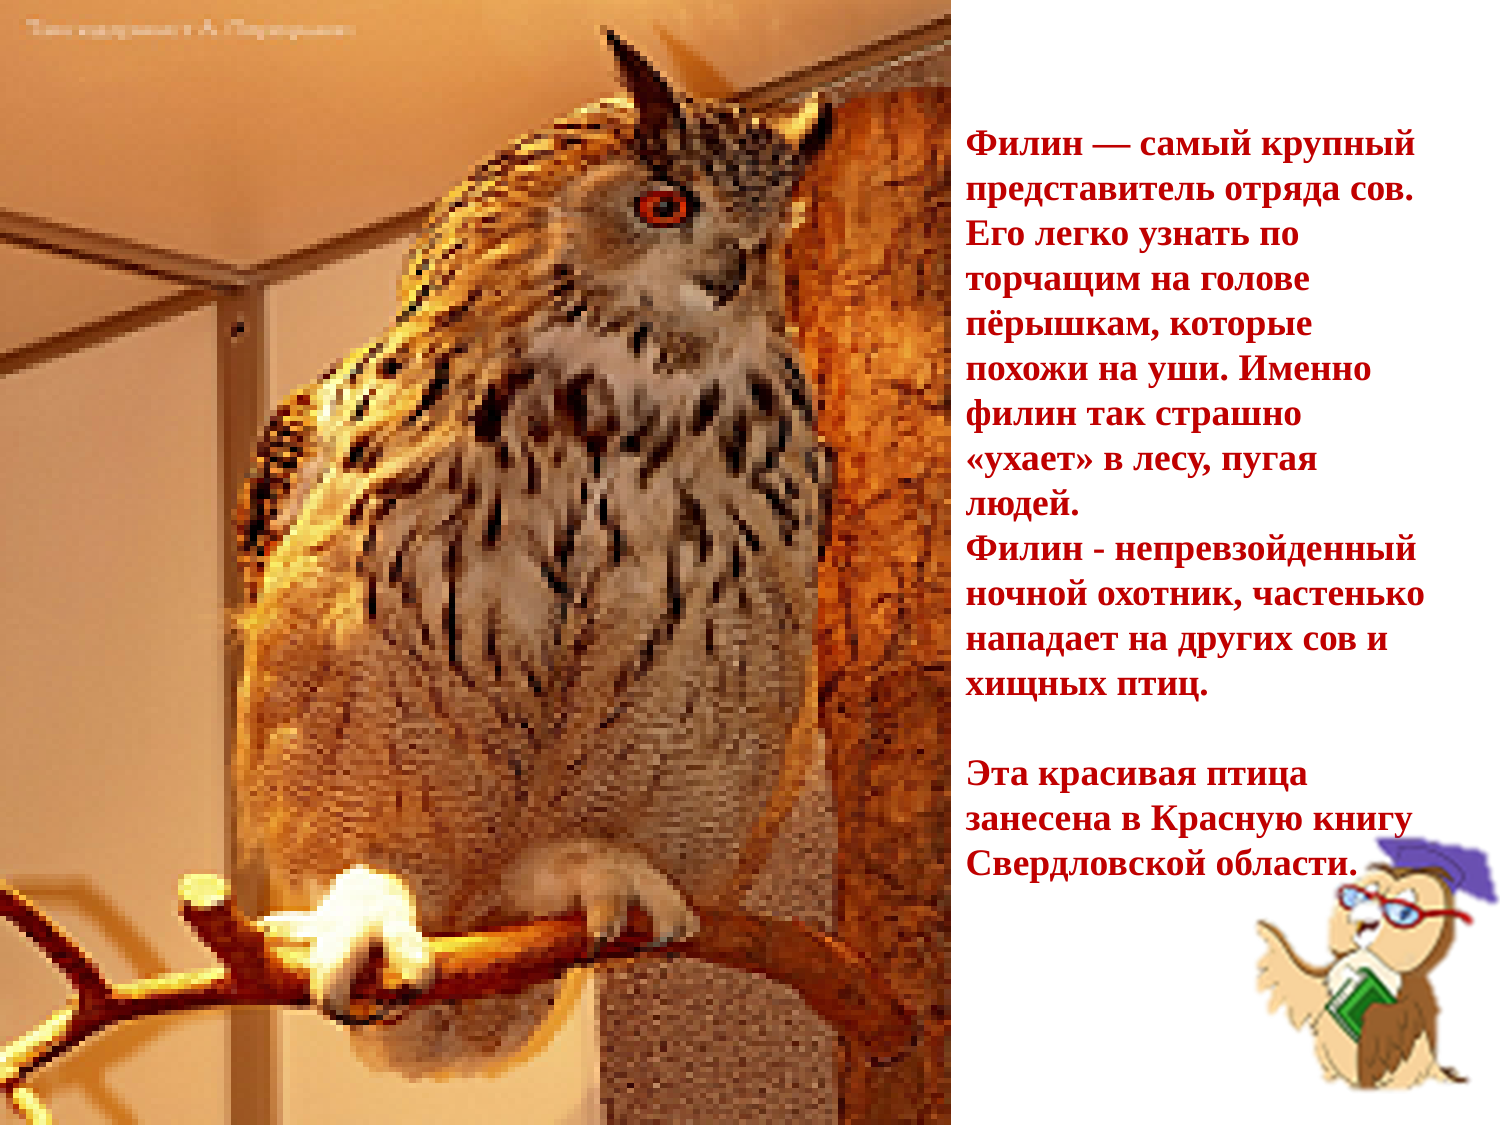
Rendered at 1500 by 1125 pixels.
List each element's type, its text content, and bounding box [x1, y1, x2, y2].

picture [1225, 806, 1500, 1125]
text_box Филин — самый крупный представитель отряда сов. Его легко узнать по торчащим на голове пёрышкам, которые похожи на уши. Именно филин так страшно «ухает» в лесу, пугая людей. Филин - непревзойденный ночной охотник, частенько нападает на других сов и хищных птиц. Эта красивая птица занесена в Красную книгу Свердловской области. [956, 30, 1447, 891]
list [0, 0, 951, 1125]
